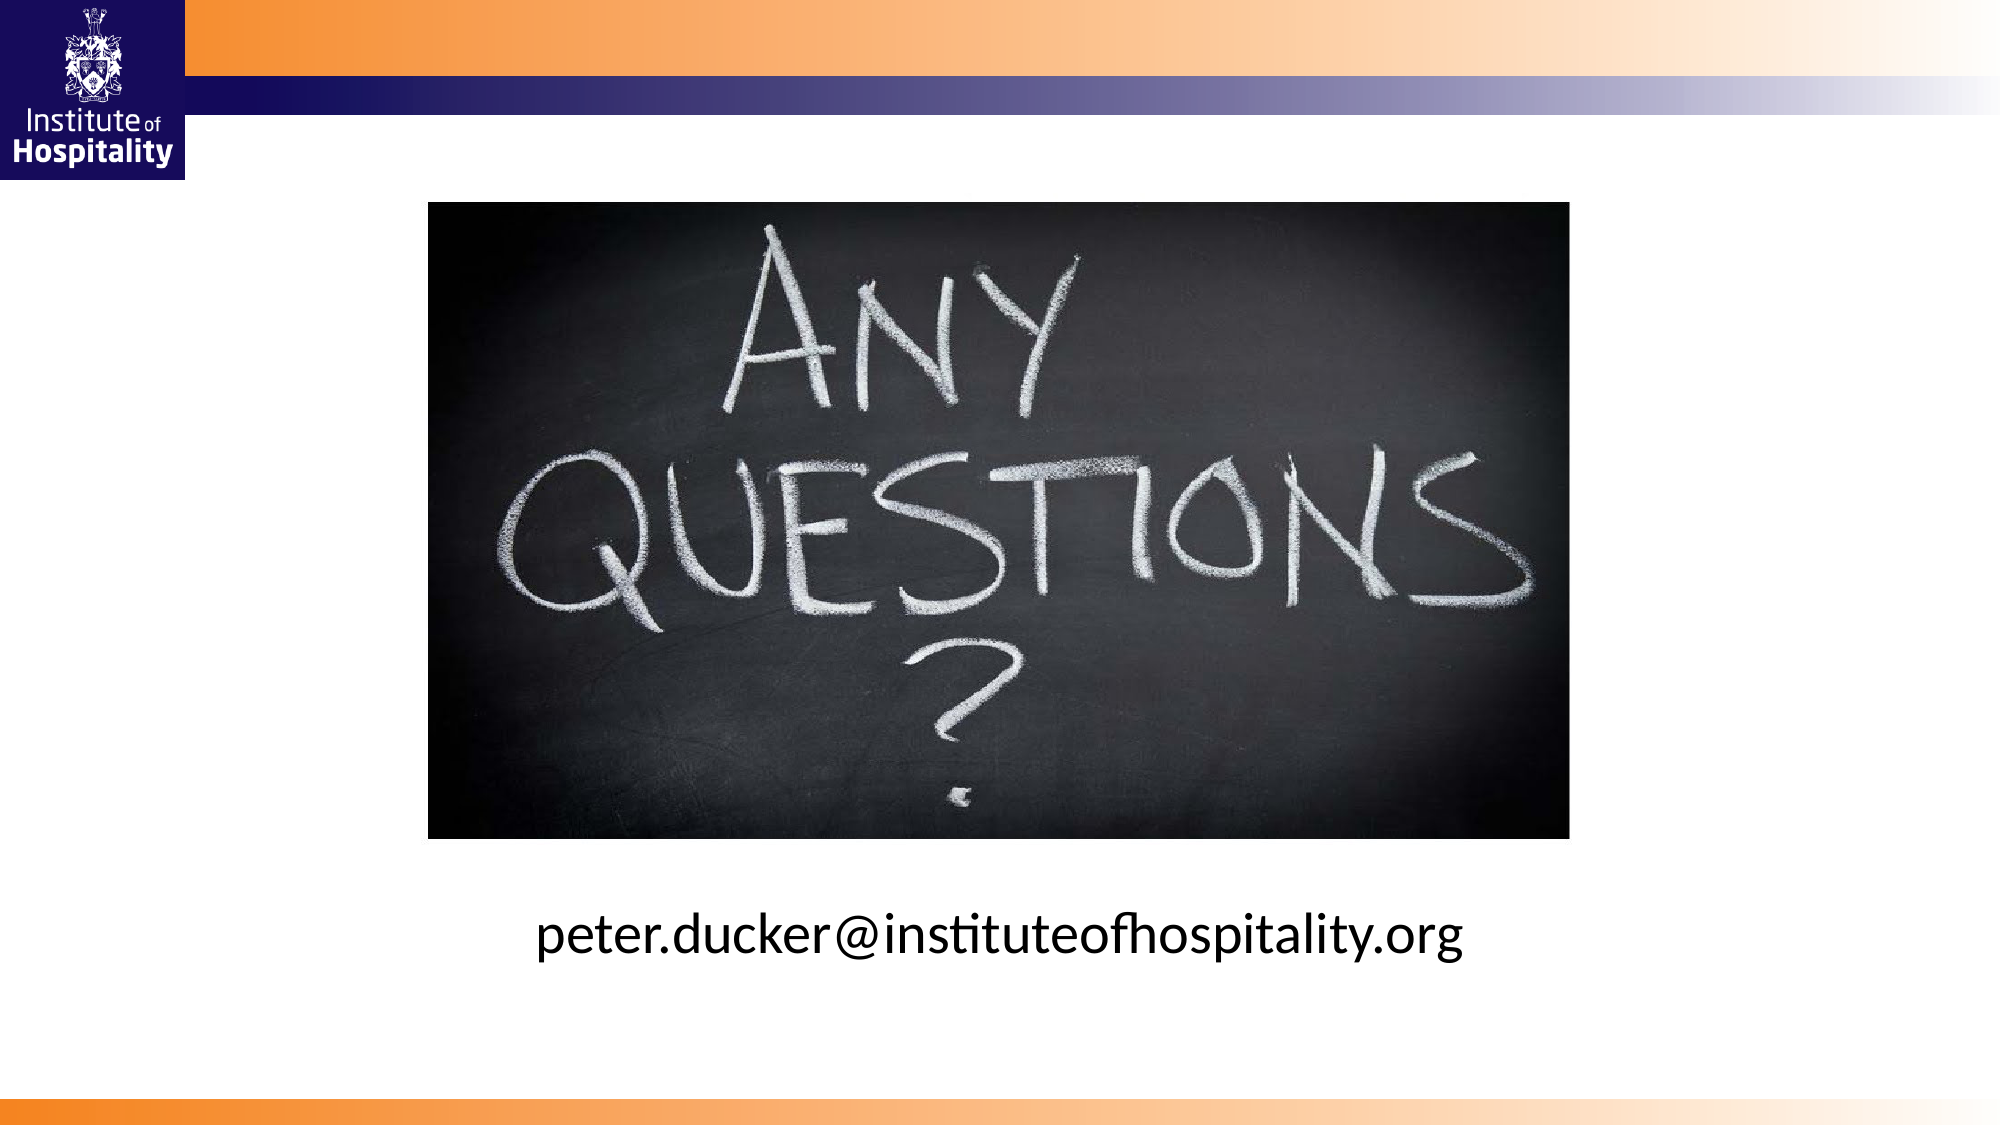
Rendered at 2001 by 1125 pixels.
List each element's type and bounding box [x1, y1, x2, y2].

text_box [0, 0, 2000, 1125]
